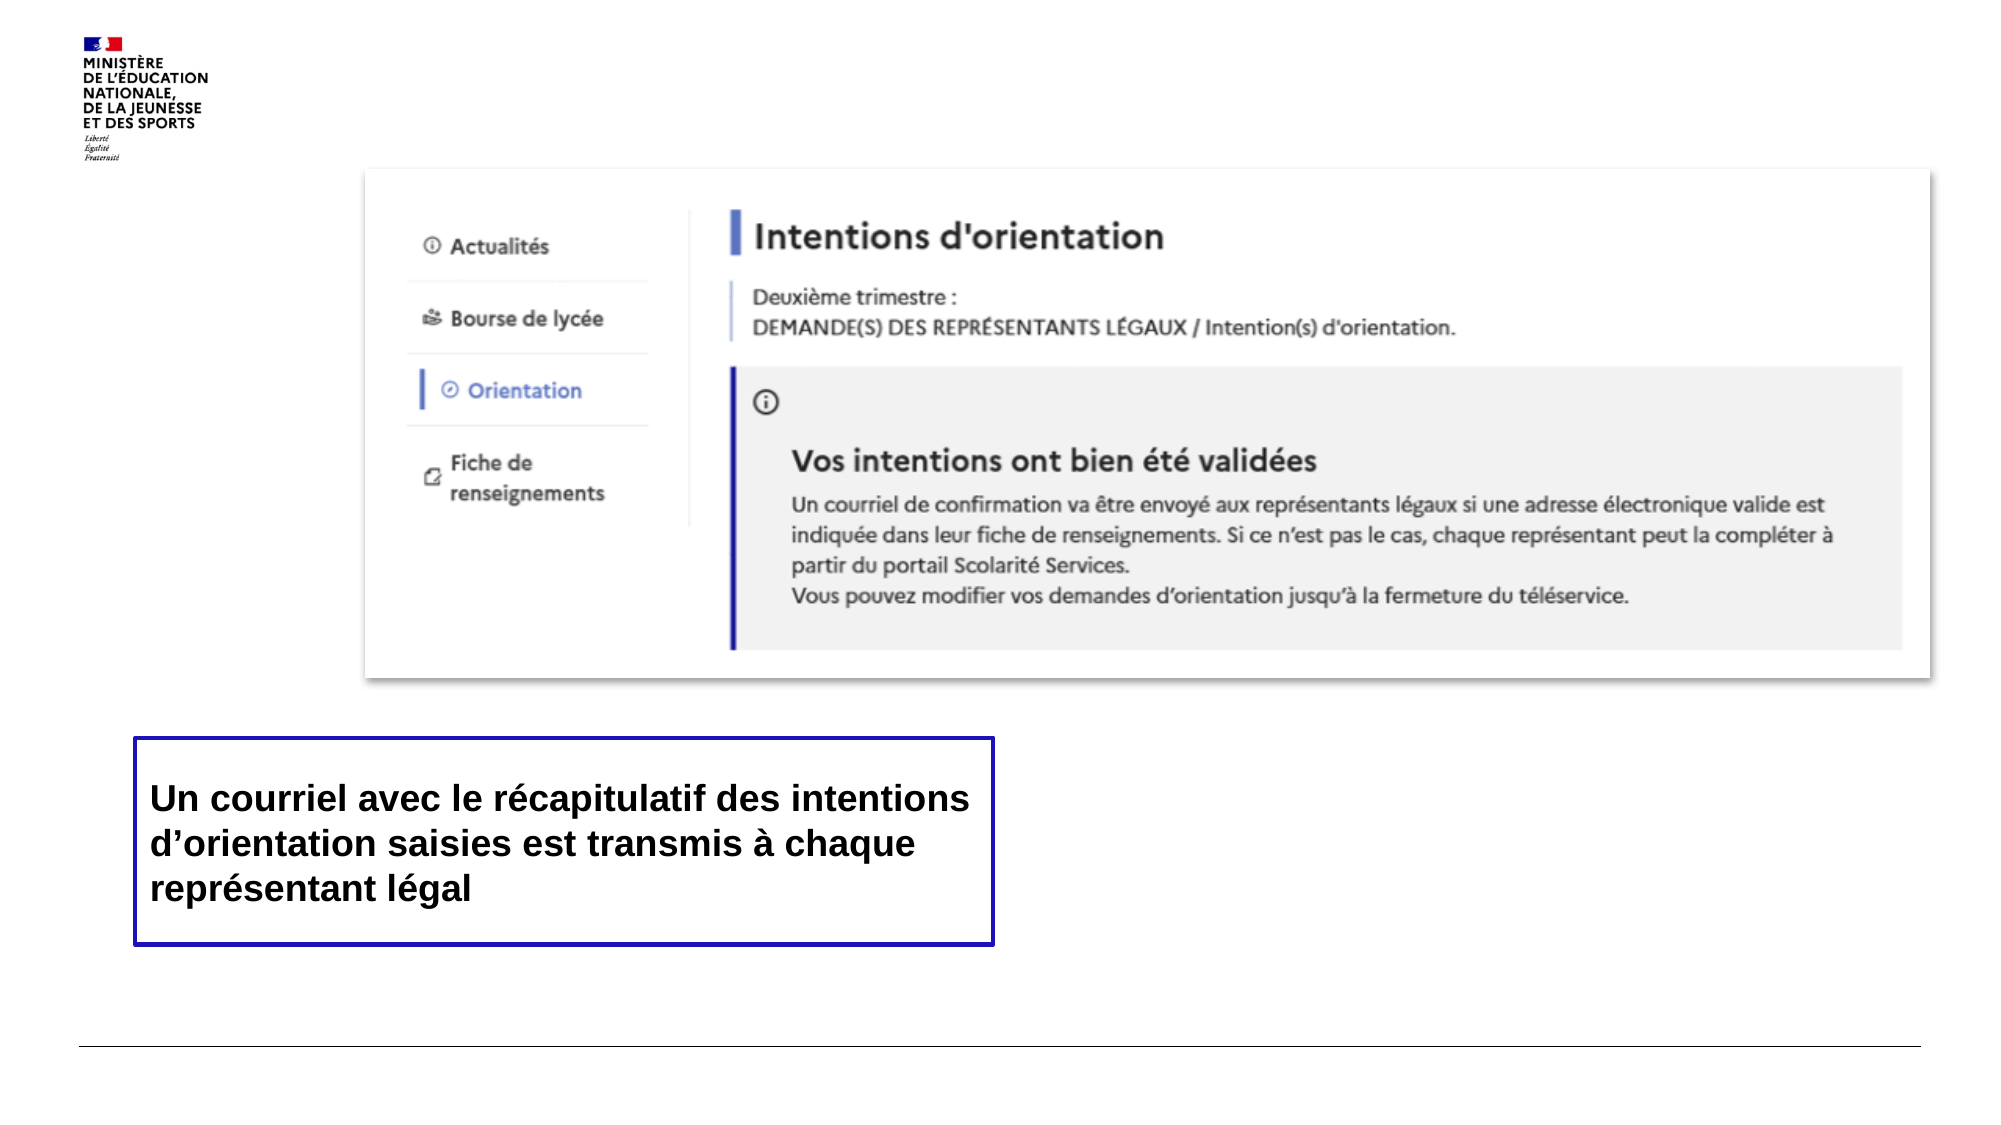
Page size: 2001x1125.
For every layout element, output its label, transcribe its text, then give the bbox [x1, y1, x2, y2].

picture [379, 182, 1916, 664]
text_box Un courriel avec le récapitulatif des intentions d’orientation saisies est transmis à chaque représentant légal [133, 736, 995, 947]
picture [70, 23, 221, 174]
